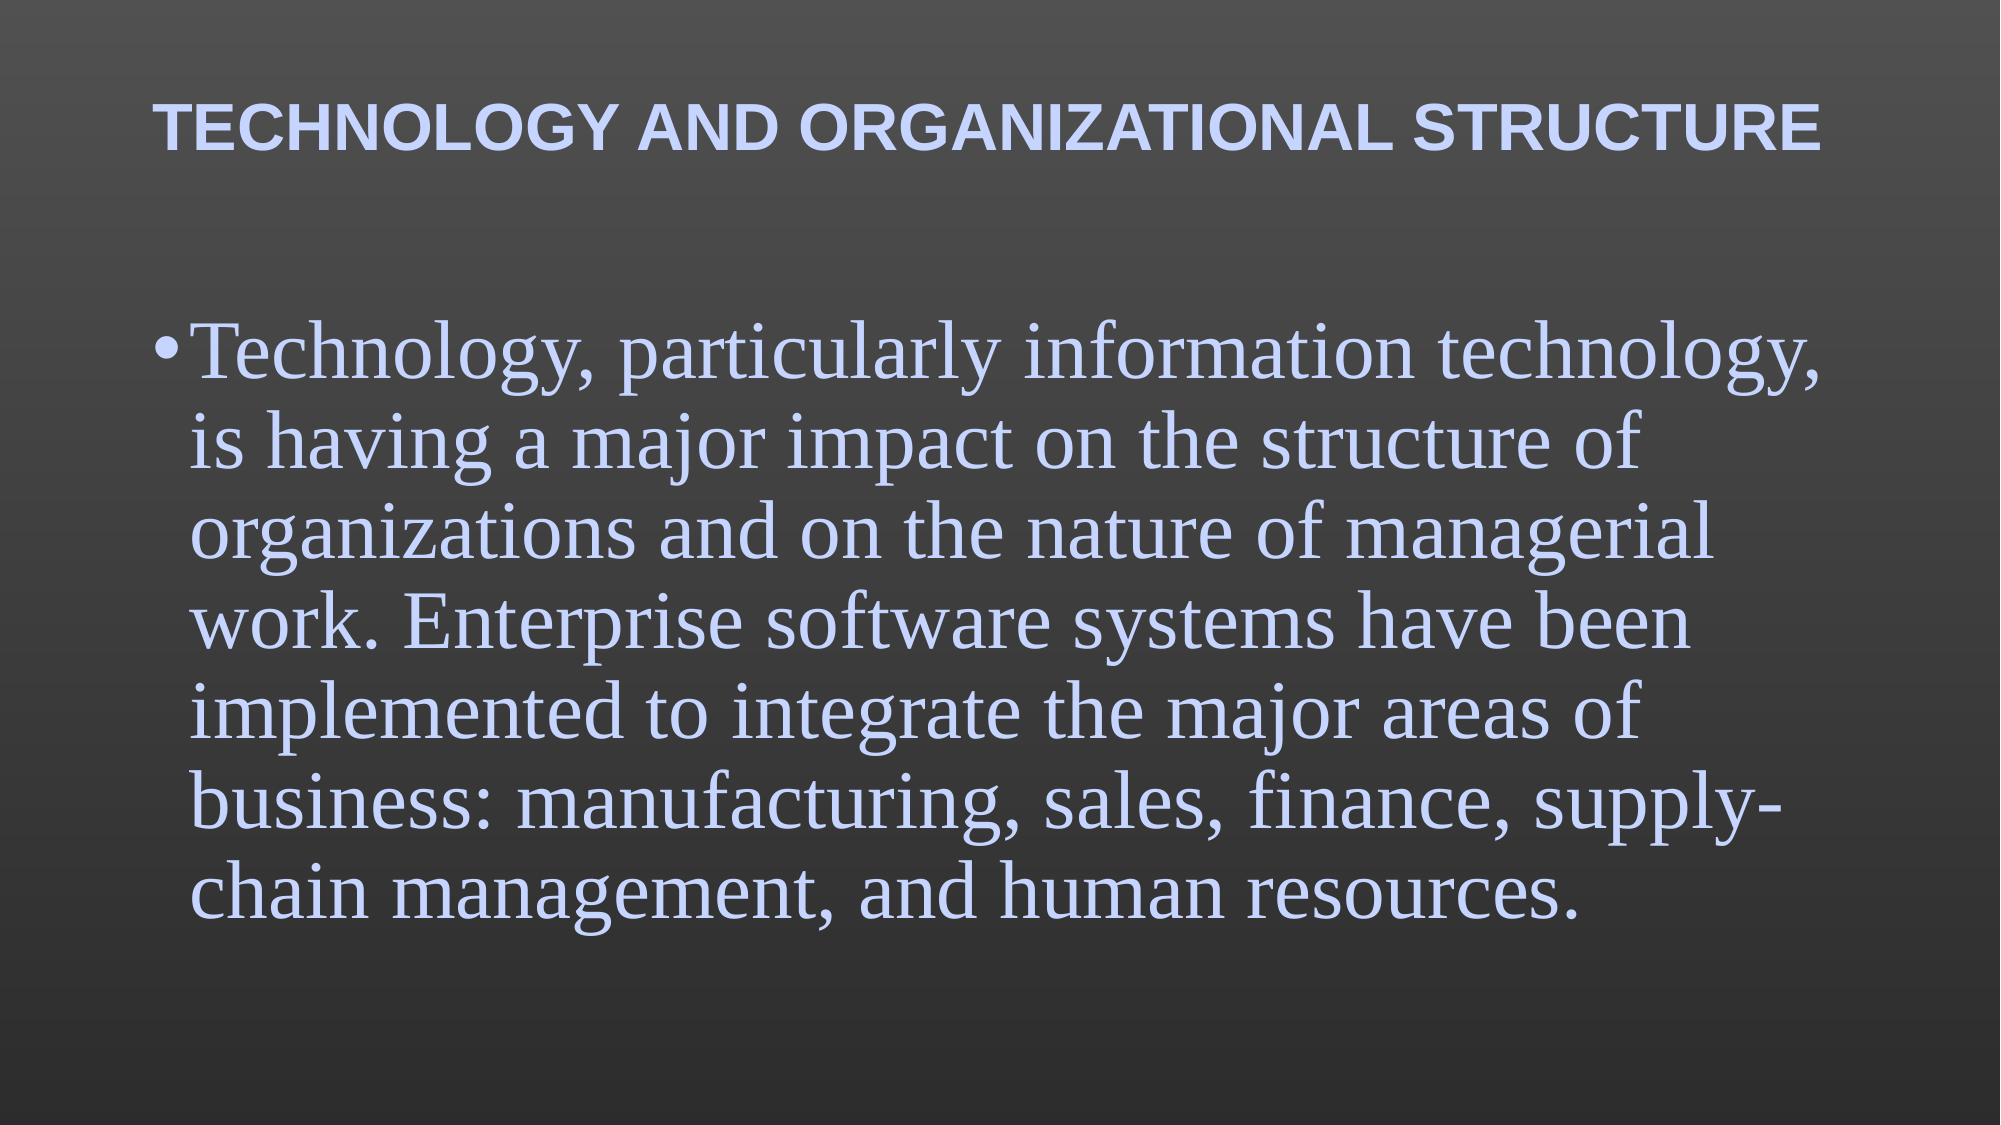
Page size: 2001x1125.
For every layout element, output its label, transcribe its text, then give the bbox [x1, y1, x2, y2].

list Technology, particularly information technology, is having a major impact on the structure of organizations and on the nature of managerial work. Enterprise software systems have been implemented to integrate the major areas of business: manufacturing, sales, finance, supply-chain management, and human resources. [137, 299, 1863, 1014]
title TECHNOLOGY AND ORGANIZATIONAL STRUCTURE [137, 59, 1863, 278]
